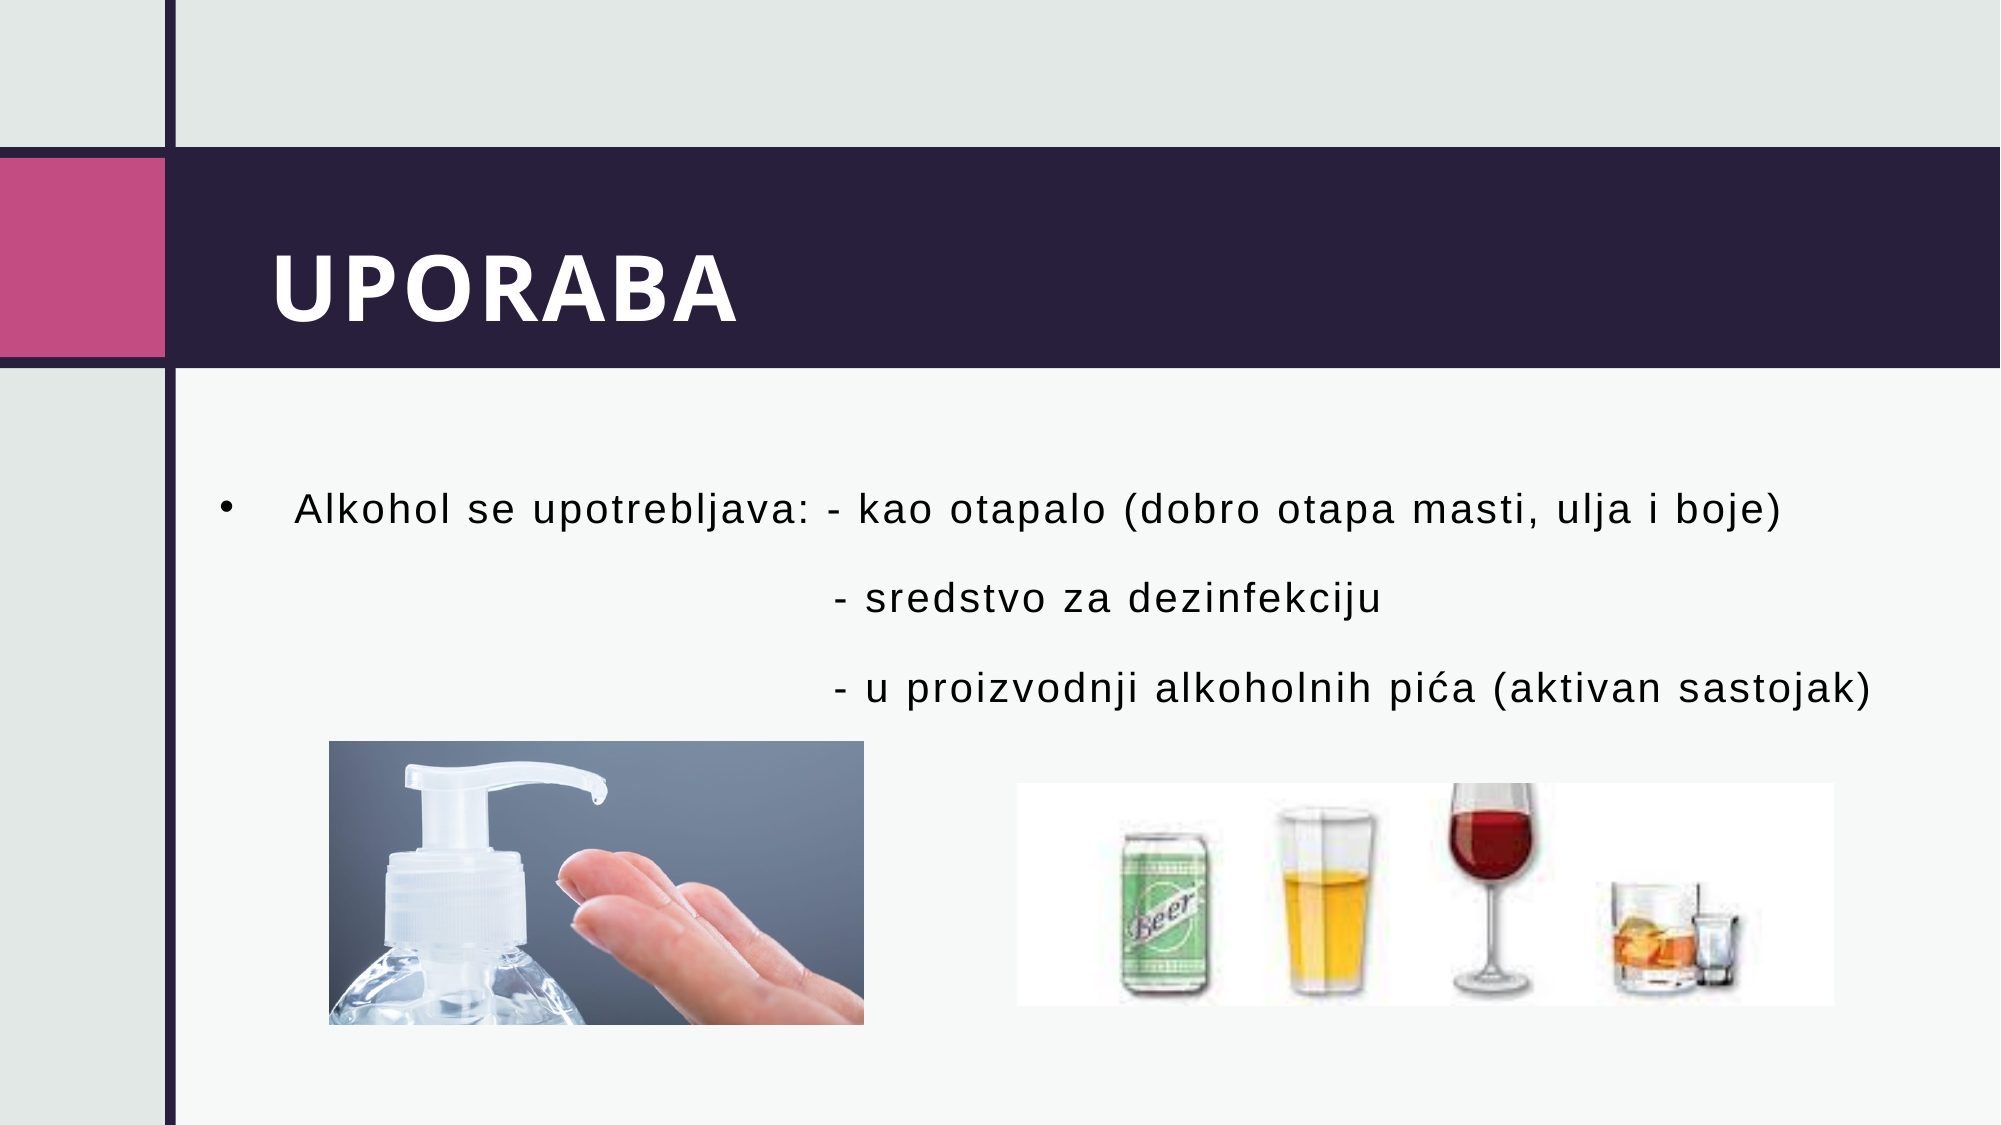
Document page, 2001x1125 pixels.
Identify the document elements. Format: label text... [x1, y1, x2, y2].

text_box [0, 369, 164, 1125]
text_box [0, 157, 164, 358]
list Alkohol se upotrebljava: - kao otapalo (dobro otapa masti, ulja i boje) - sredstvo za dezinfekciju - u proizvodnji alkoholnih pića (aktivan sastojak) [201, 443, 1895, 1006]
text_box [0, 146, 164, 157]
text_box [177, 0, 2000, 146]
text_box [0, 358, 164, 369]
picture [329, 741, 864, 1025]
text_box [177, 146, 2000, 369]
picture [1017, 783, 1835, 1006]
title UPORABA [251, 171, 1895, 341]
text_box [0, 0, 164, 146]
text_box [164, 0, 177, 1125]
text_box [177, 369, 2000, 1125]
